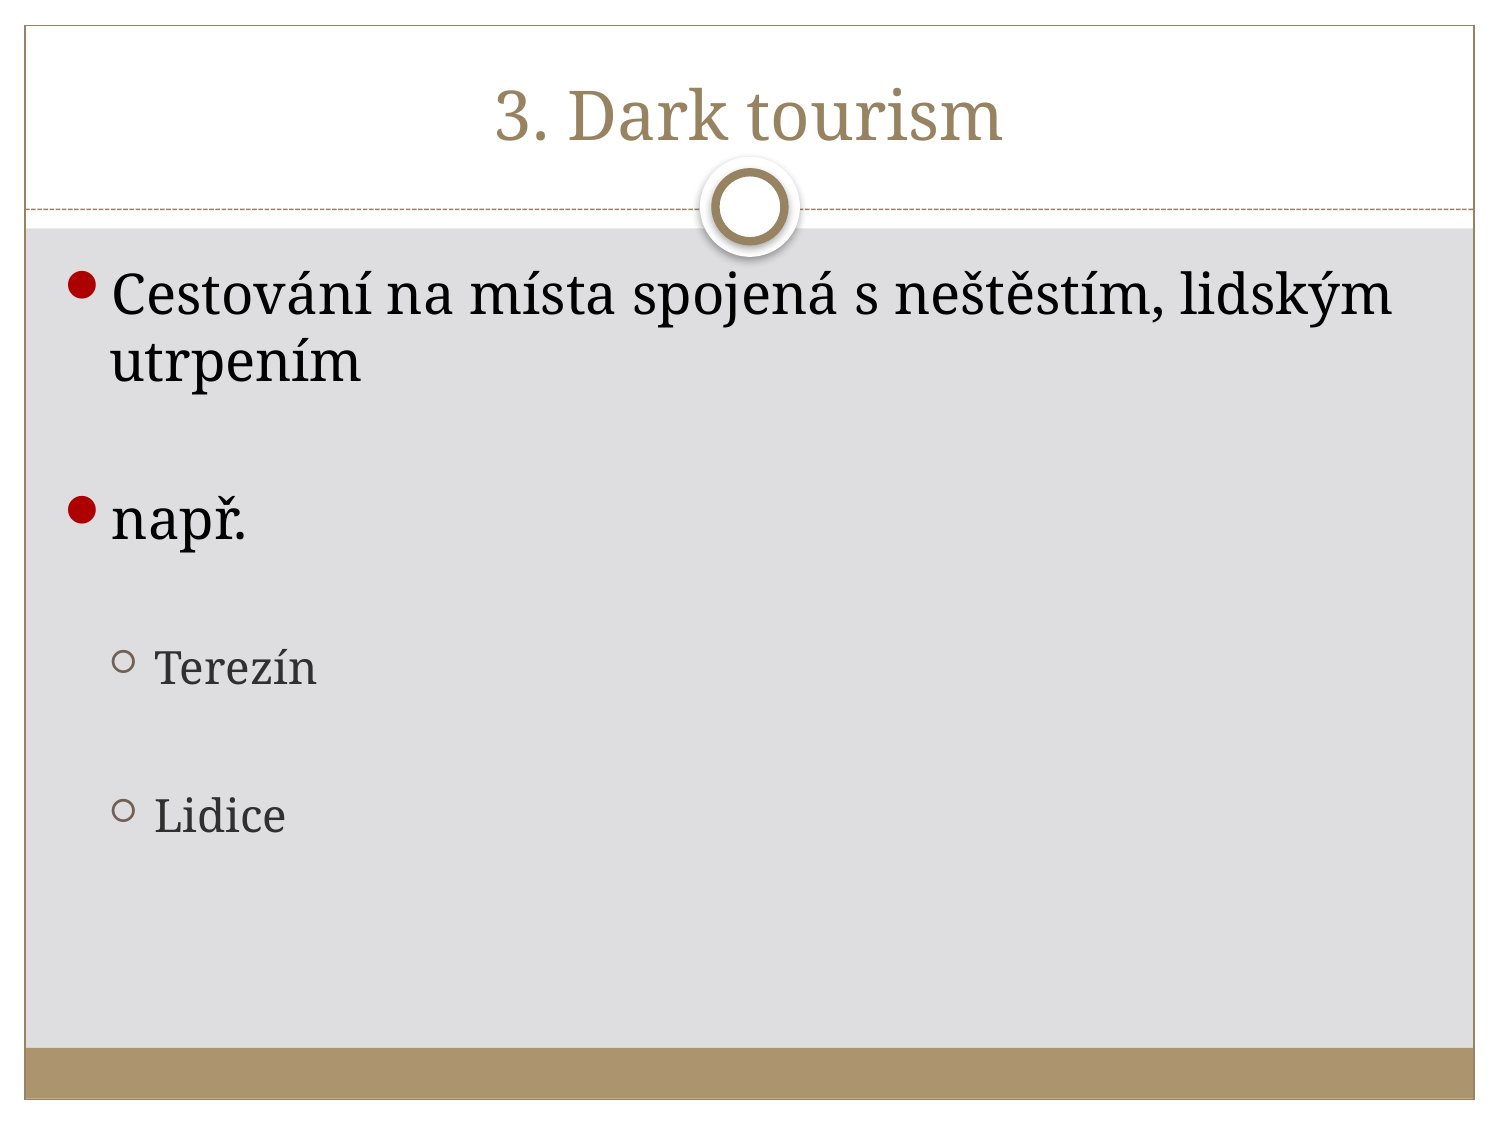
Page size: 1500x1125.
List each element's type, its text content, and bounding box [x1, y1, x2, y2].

title 3. Dark tourism [49, 37, 1450, 162]
list Cestování na místa spojená s neštěstím, lidským utrpením např. Terezín Lidice [49, 250, 1445, 1001]
